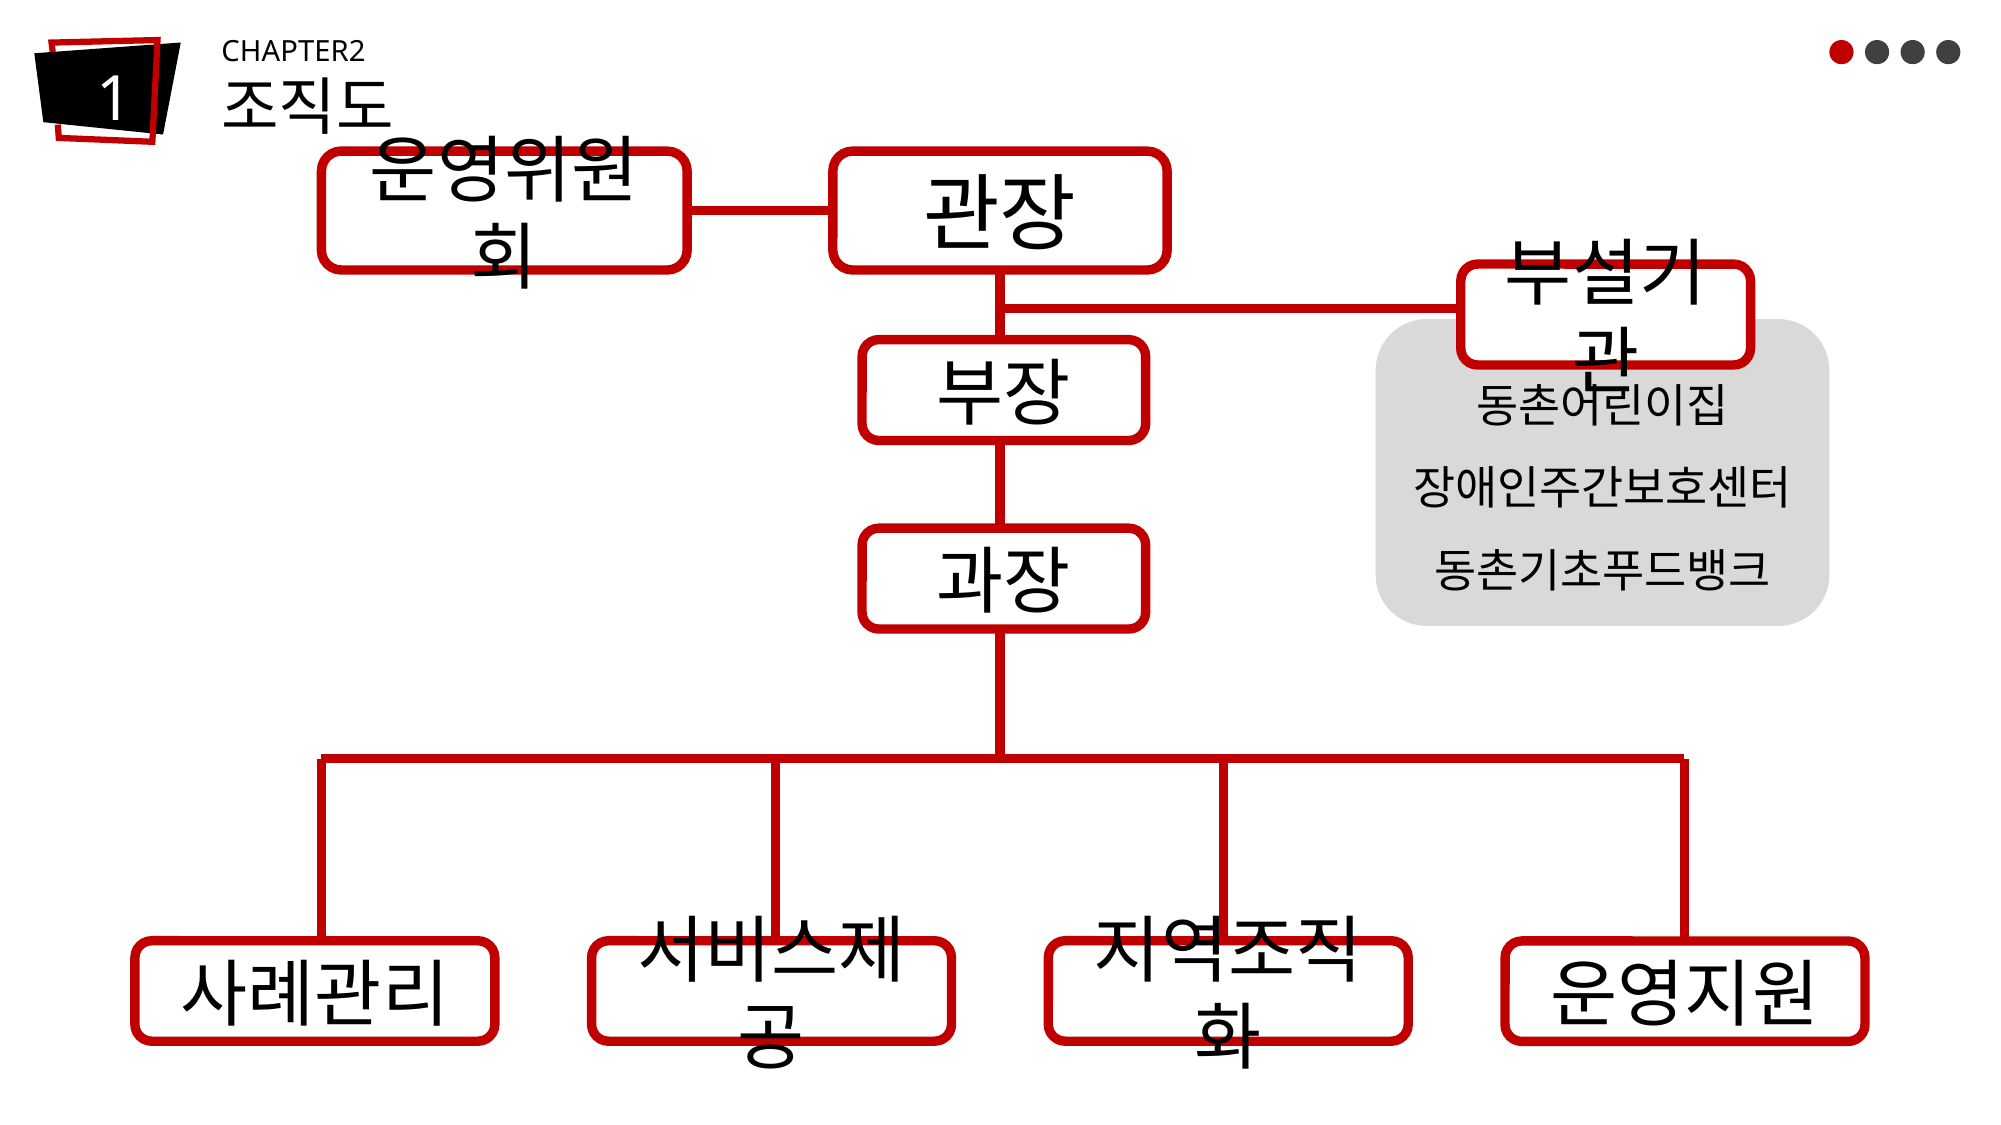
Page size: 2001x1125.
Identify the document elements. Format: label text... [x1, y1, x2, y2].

text_box 동촌어린이집 장애인주간보호센터 동촌기초푸드뱅크 [1374, 318, 1831, 628]
text_box 사례관리 [133, 939, 496, 1043]
text_box CHAPTER2 조직도 [206, 24, 409, 150]
text_box 지역조직화 [1047, 939, 1410, 1043]
text_box 부장 [1001, 338, 1147, 442]
text_box 운영지원 [1503, 939, 1866, 1043]
text_box 운영위원회 [320, 150, 689, 272]
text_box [1829, 39, 1961, 65]
text_box 부장 [860, 338, 999, 442]
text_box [34, 40, 181, 142]
text_box 과장 [1001, 527, 1147, 631]
text_box 서비스제공 [590, 939, 953, 1043]
text_box 부설기관 [1459, 263, 1752, 366]
text_box 관장 [831, 150, 1169, 272]
text_box 과장 [860, 527, 999, 631]
